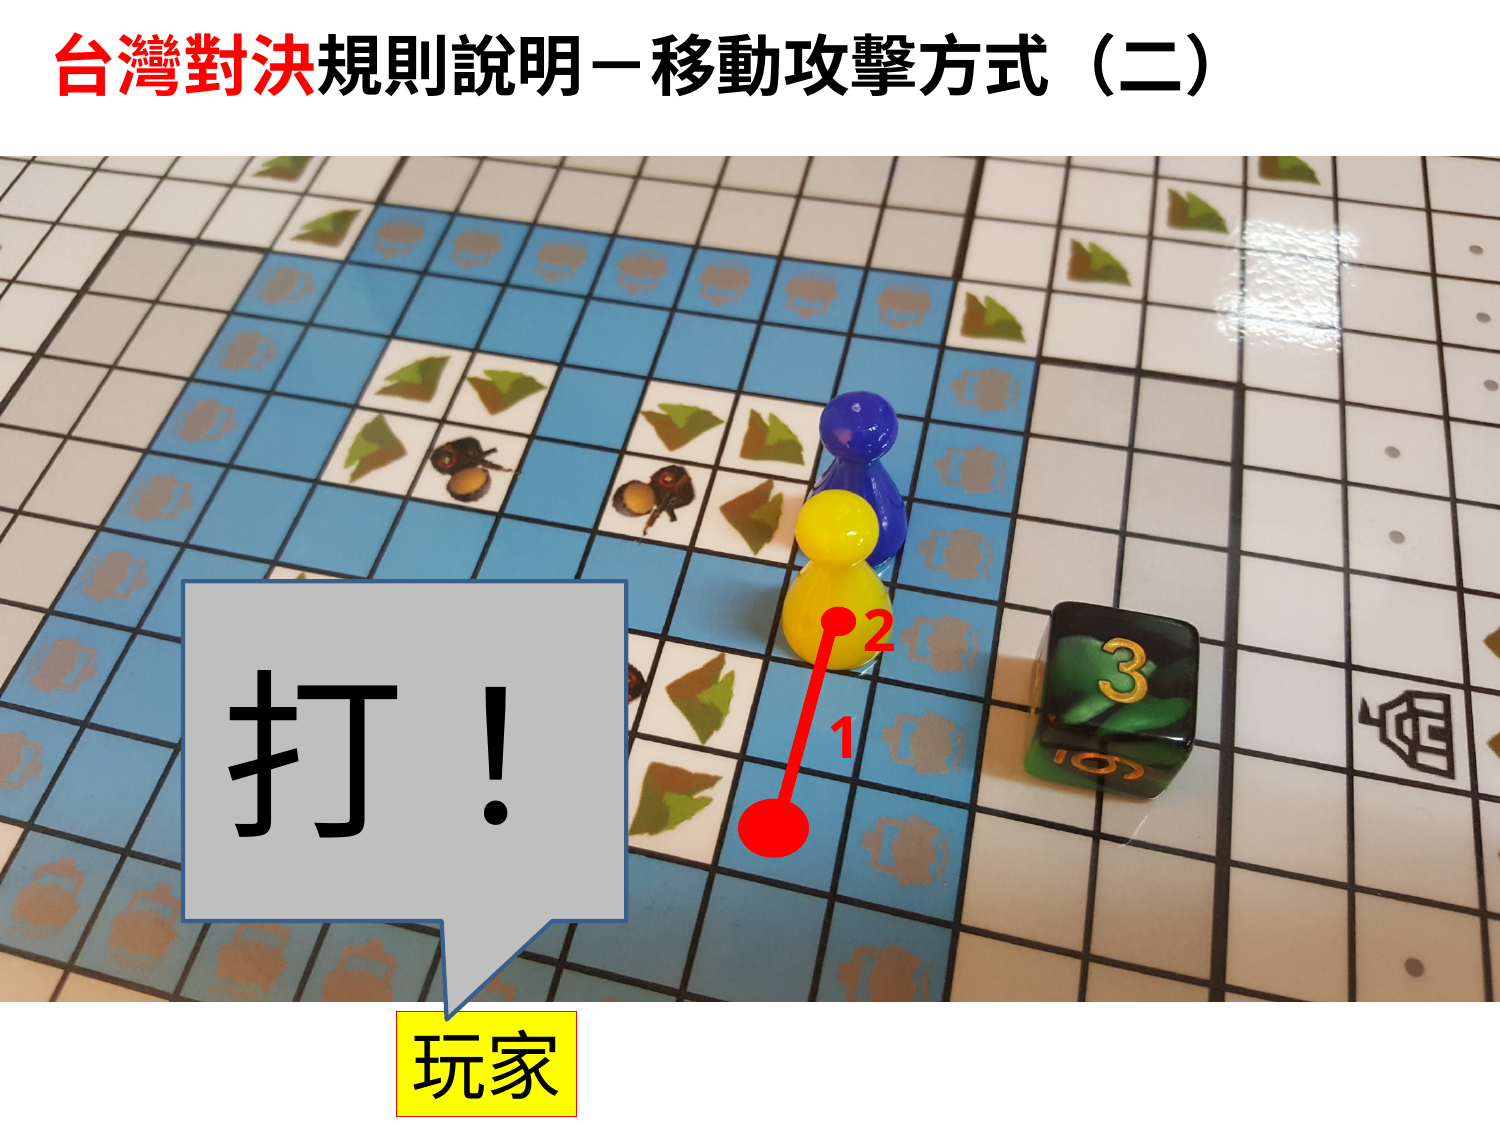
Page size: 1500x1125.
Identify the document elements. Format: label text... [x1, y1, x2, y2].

text_box 玩家 [396, 1011, 577, 1117]
text_box 台灣對決規則說明－移動攻擊方式（二） [34, 15, 1267, 111]
picture [0, 155, 1500, 1002]
text_box 打！ [444, 1011, 459, 1022]
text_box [773, 621, 833, 839]
